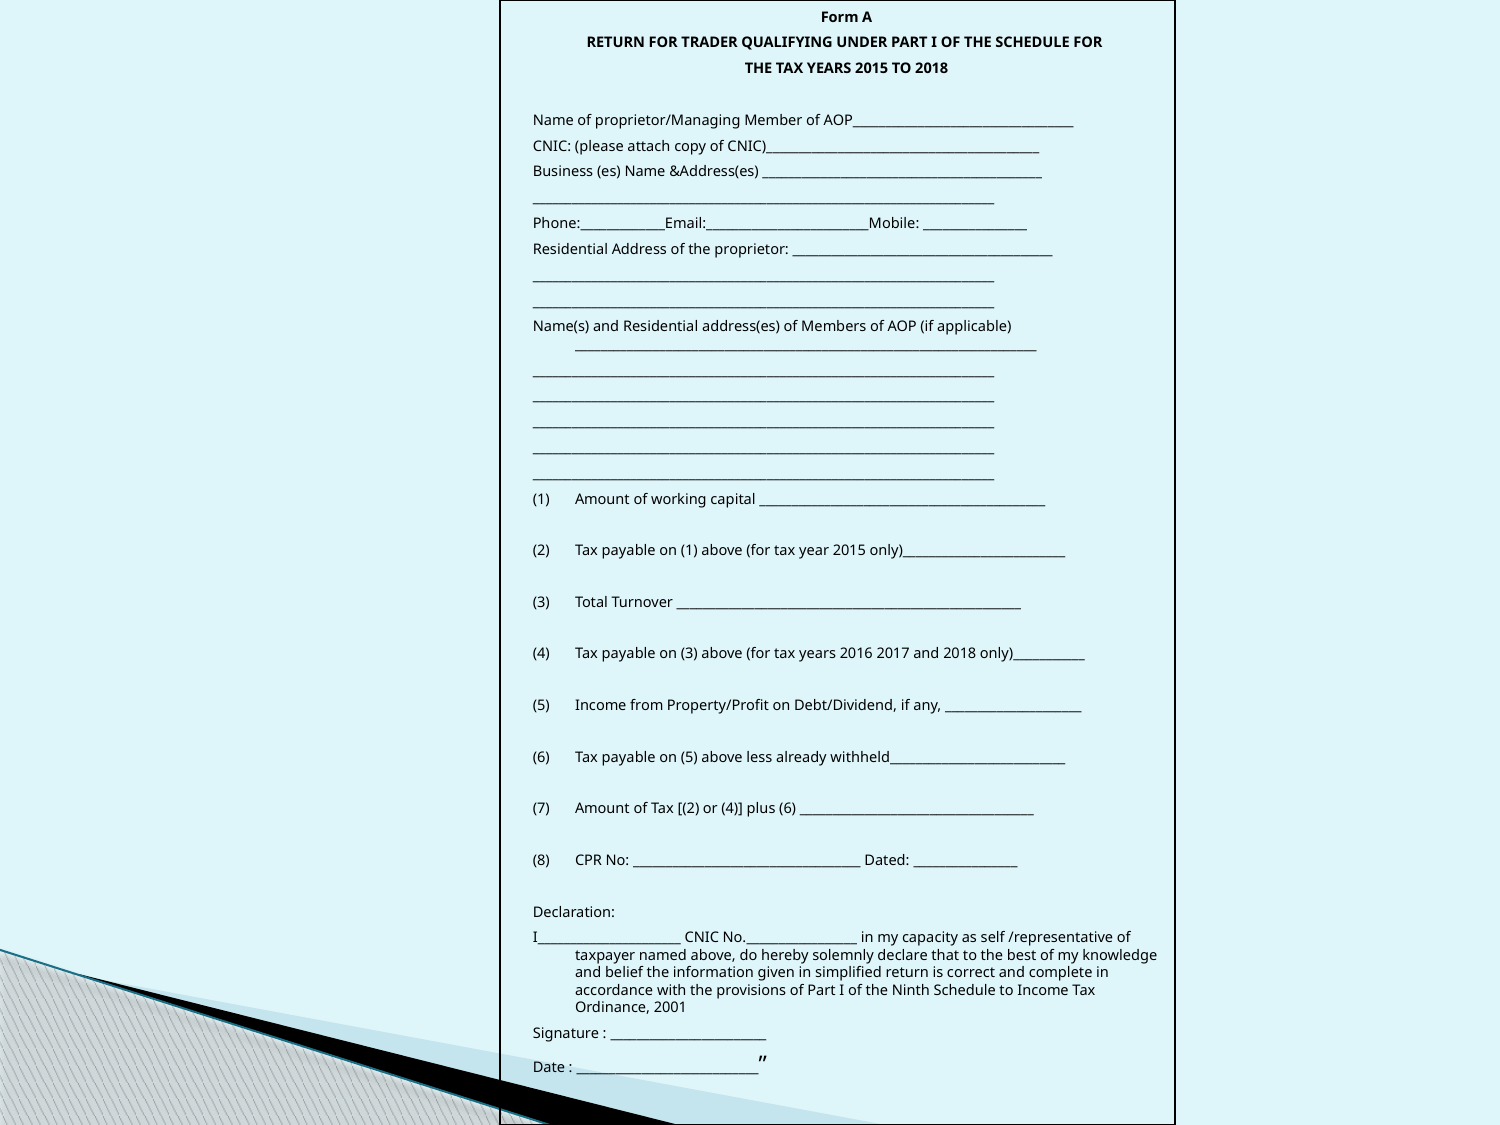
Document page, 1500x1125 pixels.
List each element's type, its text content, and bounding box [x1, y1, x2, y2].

list Form A RETURN FOR TRADER QUALIFYING UNDER PART I OF THE SCHEDULE FOR THE TAX YEARS 2015 TO 2018 Name of proprietor/Managing Member of AOP__________________________________ CNIC: (please attach copy of CNIC)__________________________________________ Business (es) Name &Address(es) ___________________________________________ _______________________________________________________________________ Phone:_____________Email:_________________________Mobile: ________________ Residential Address of the proprietor: ________________________________________ _______________________________________________________________________ _______________________________________________________________________ Name(s) and Residential address(es) of Members of AOP (if applicable) _______________________________________________________________________ _______________________________________________________________________ _______________________________________________________________________ _______________________________________________________________________ _______________________________________________________________________ _______________________________________________________________________ (1) Amount of working capital ____________________________________________ (2) Tax payable on (1) above (for tax year 2015 only)_________________________ (3) Total Turnover _____________________________________________________ (4) Tax payable on (3) above (for tax years 2016 2017 and 2018 only)___________ (5) Income from Property/Profit on Debt/Dividend, if any, _____________________ (6) Tax payable on (5) above less already withheld___________________________ (7) Amount of Tax [(2) or (4)] plus (6) ____________________________________ (8) CPR No: ___________________________________ Dated: ________________ Declaration: I______________________ CNIC No._________________ in my capacity as self /representative of taxpayer named above, do hereby solemnly declare that to the best of my knowledge and belief the information given in simplified return is correct and complete in accordance with the provisions of Part I of the Ninth Schedule to Income Tax Ordinance, 2001 Signature : ________________________ Date : ____________________________” [499, 0, 1176, 1125]
